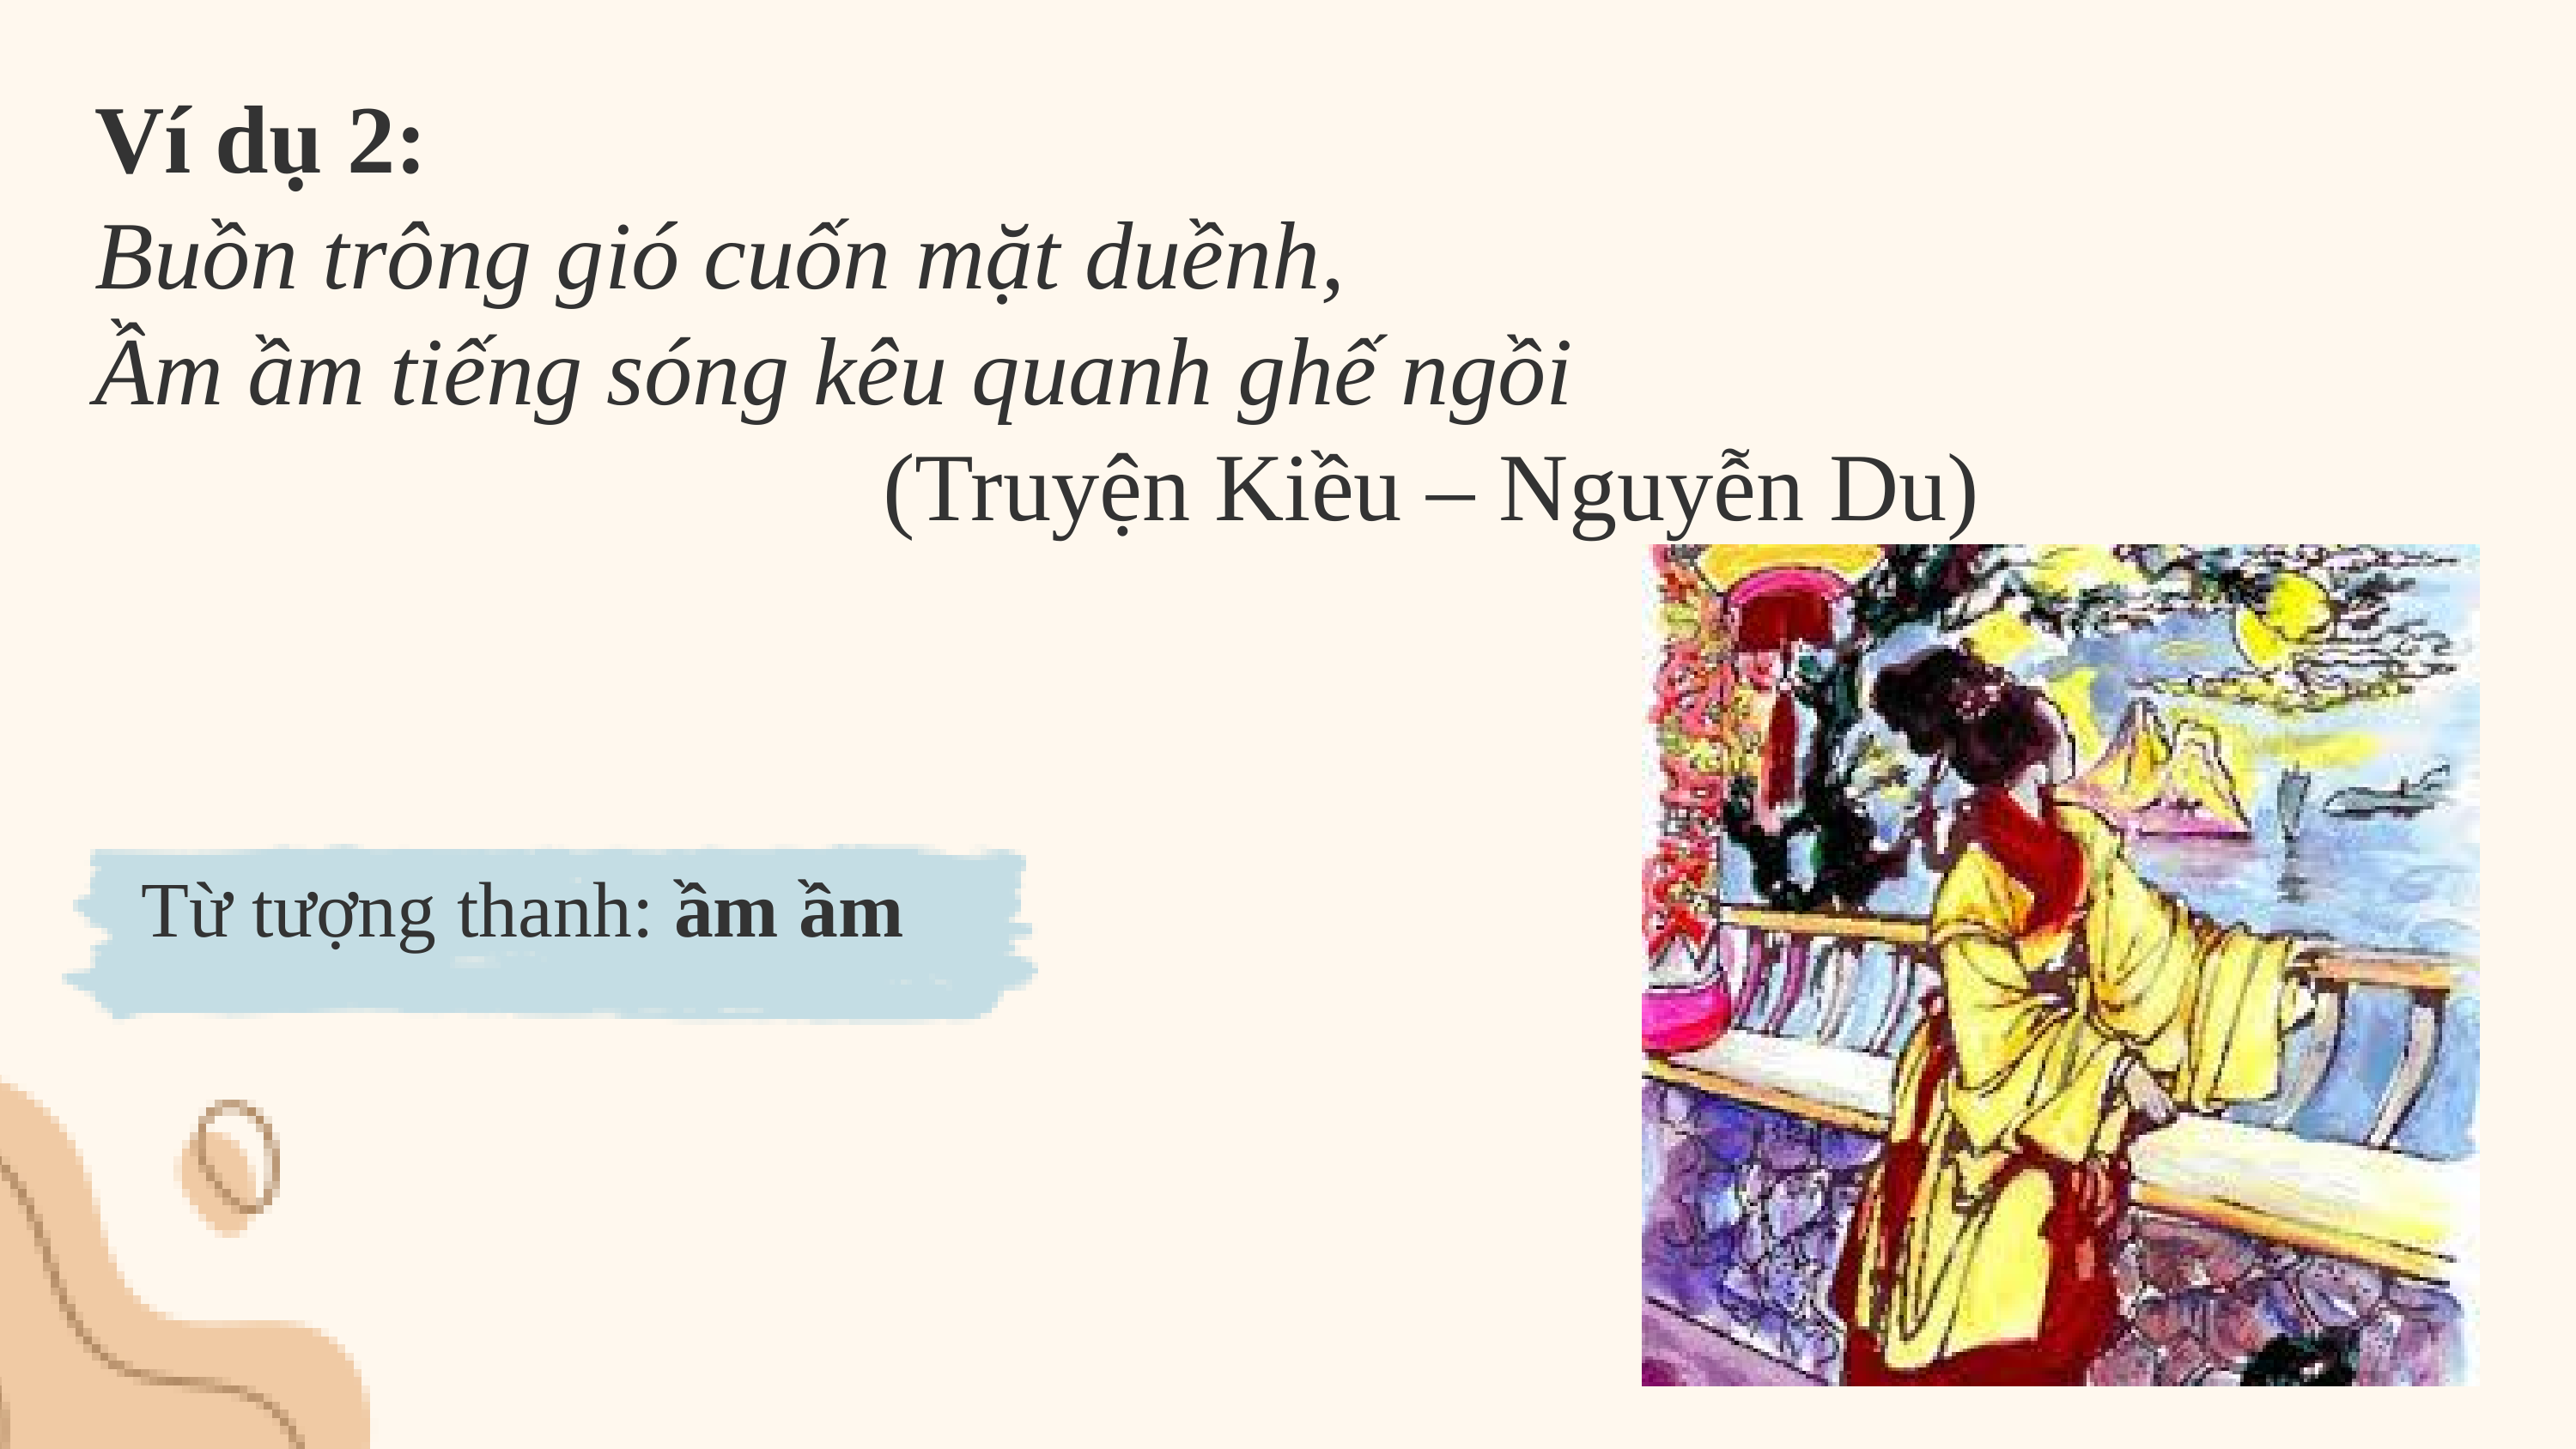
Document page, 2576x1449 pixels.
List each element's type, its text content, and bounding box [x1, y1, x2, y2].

picture [61, 844, 1038, 1025]
text_box Ví dụ 2: Buồn trông gió cuốn mặt duềnh, Ầm ầm tiếng sóng kêu quanh ghế ngồi (Truyện Kiều – Nguyễn Du) [82, 70, 1993, 546]
picture [1642, 544, 2480, 1386]
picture [0, 1067, 379, 1449]
